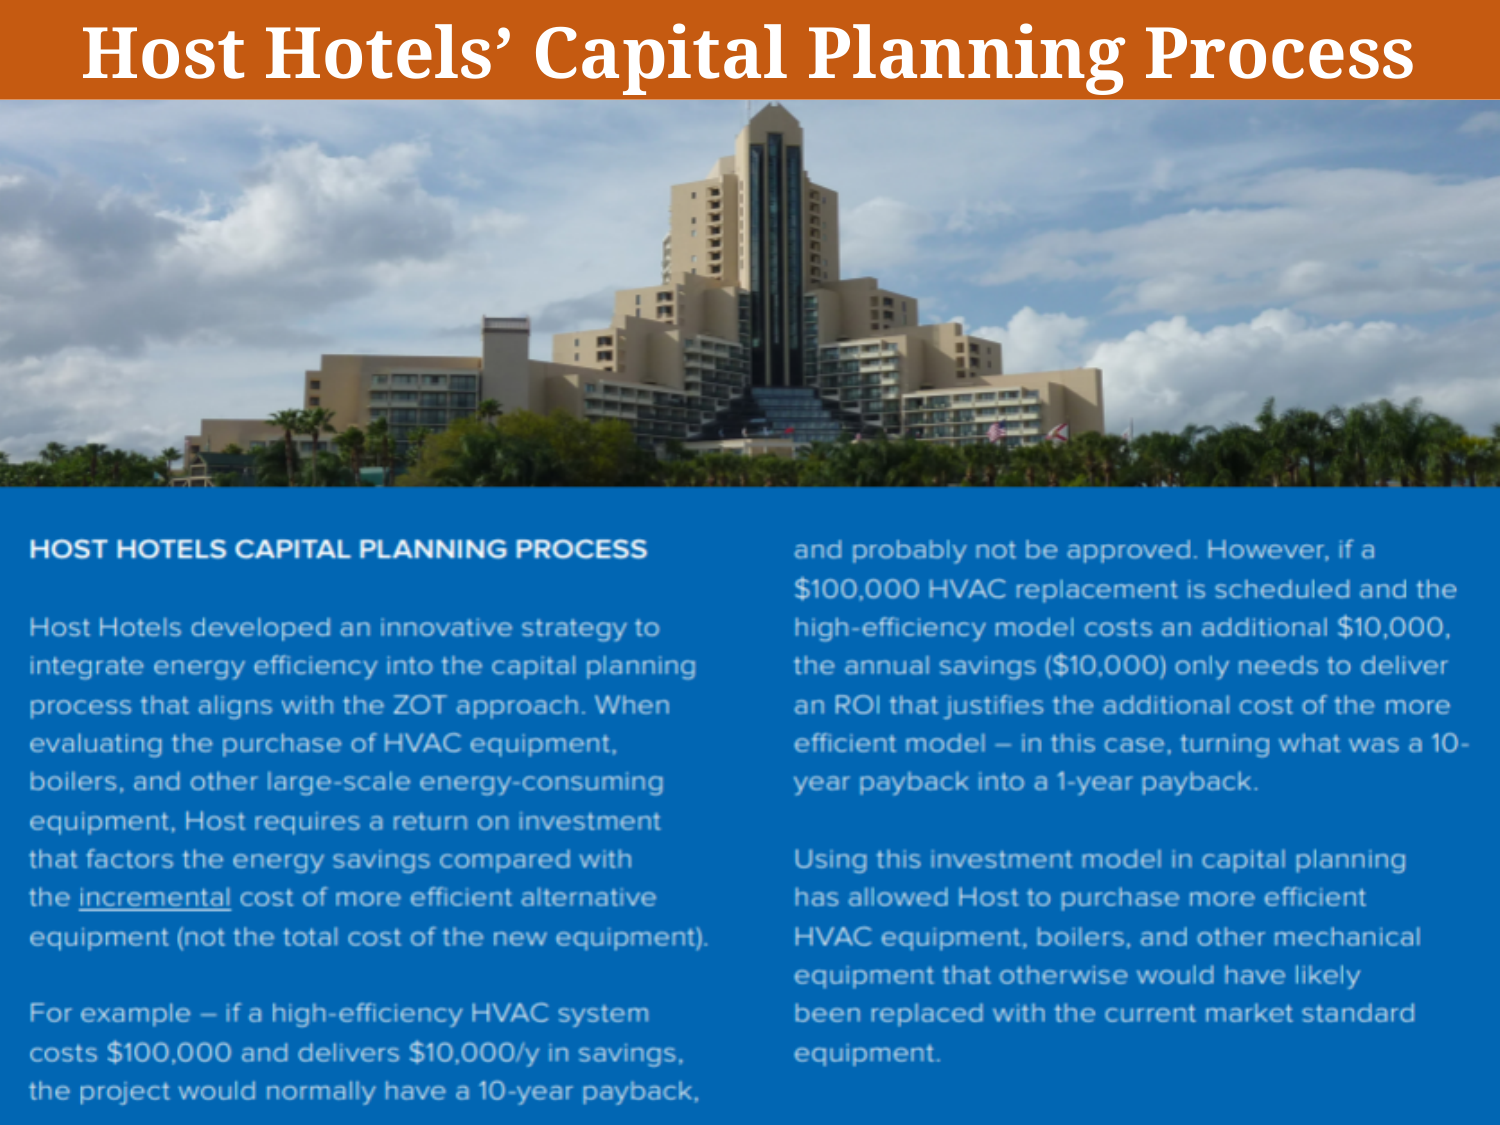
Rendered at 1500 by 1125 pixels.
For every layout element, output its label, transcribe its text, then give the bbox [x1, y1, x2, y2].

picture [0, 100, 1500, 1125]
text_box Host Hotels’ Capital Planning Process [0, 0, 1500, 100]
